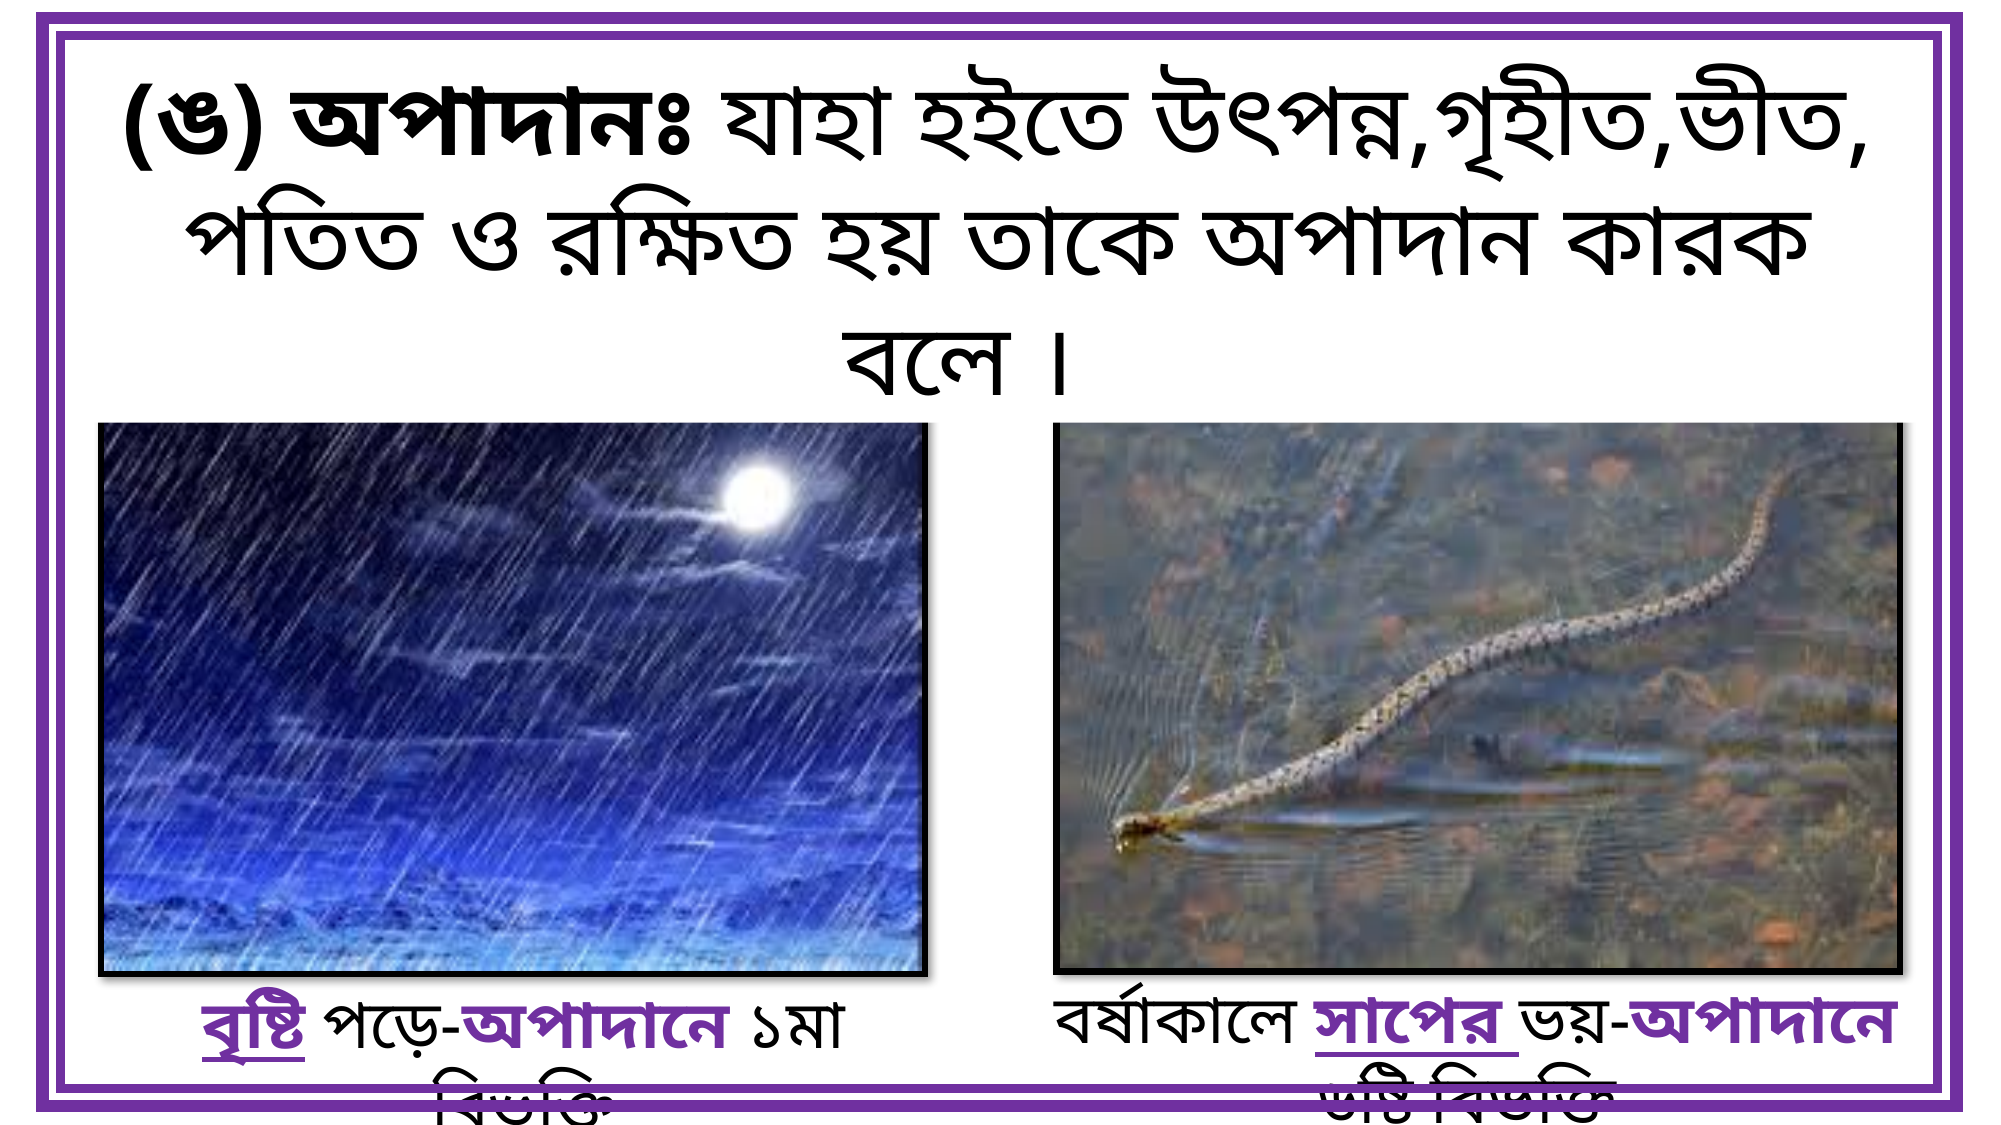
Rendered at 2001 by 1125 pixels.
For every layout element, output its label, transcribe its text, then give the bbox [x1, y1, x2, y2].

text_box বর্ষাকালে সাপের ভয়-অপাদানে ৬ষ্টি বিভক্তি [997, 1112, 1956, 1125]
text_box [42, 17, 1957, 1106]
text_box বৃষ্টি পড়ে-অপাদানে ১মা বিভক্তি [105, 1112, 942, 1125]
